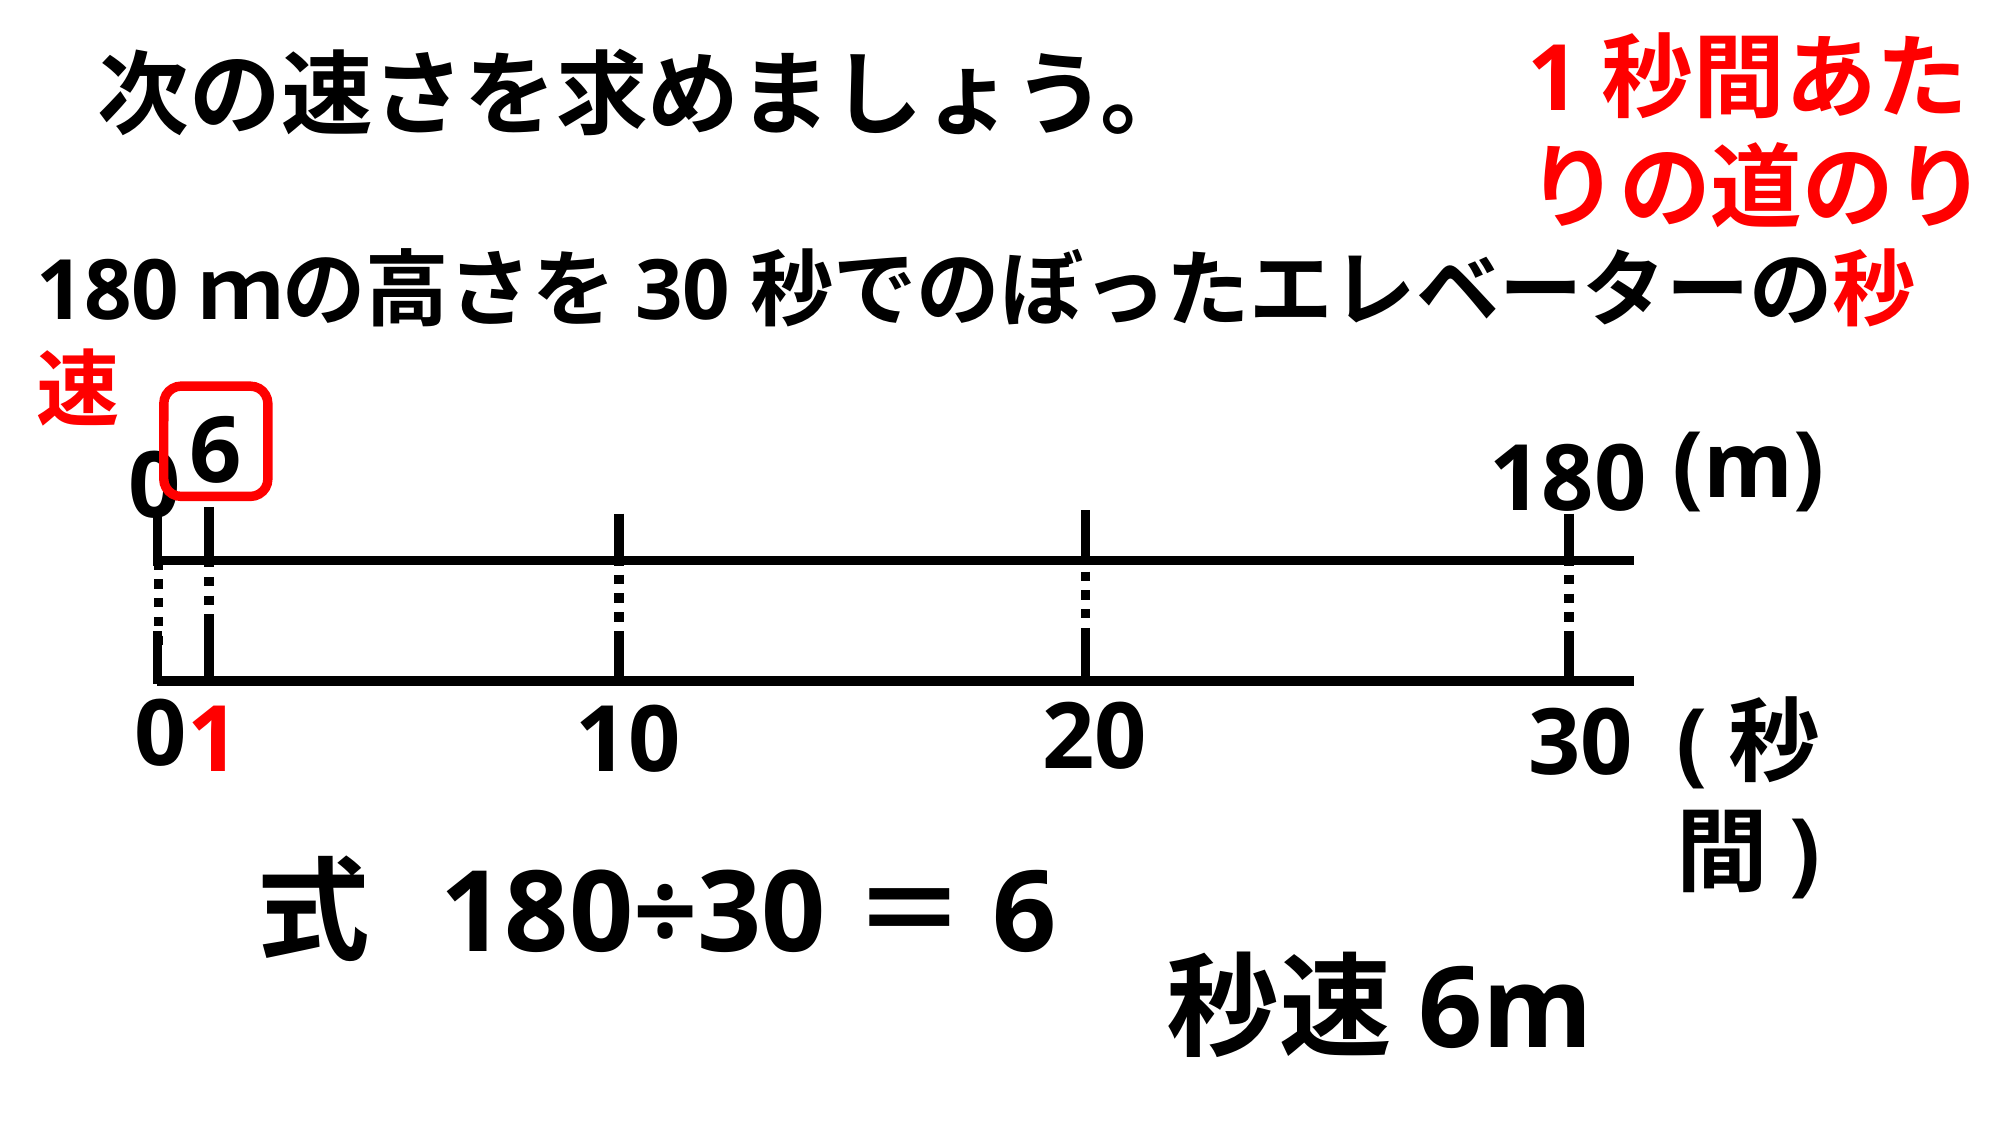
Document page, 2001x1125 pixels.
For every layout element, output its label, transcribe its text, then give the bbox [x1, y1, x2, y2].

text_box 20 [1086, 669, 1172, 680]
text_box 秒速6m [1151, 927, 1862, 1077]
text_box 10 [561, 672, 618, 680]
text_box 0 [114, 418, 204, 544]
text_box (m) [1657, 398, 1932, 524]
text_box 180 [1474, 411, 1766, 537]
text_box 0 [162, 666, 204, 676]
text_box 180÷30＝6 [425, 831, 1471, 982]
text_box 式 [243, 831, 391, 982]
text_box 次の速さを求めましょう。 [82, 28, 1226, 153]
text_box 20 [1027, 669, 1085, 680]
text_box 6 [174, 383, 274, 509]
text_box 1 [172, 672, 256, 680]
text_box 20 [1027, 681, 1172, 795]
text_box 1秒間あたりの道のり [1512, 11, 2000, 247]
text_box 0 [119, 666, 172, 791]
text_box 30 [1513, 675, 1658, 801]
text_box 10 [561, 681, 706, 798]
text_box (秒間) [1661, 675, 1977, 911]
text_box 1 [172, 681, 256, 798]
text_box 180ｍの高さを30秒でのぼったエレベーターの秒速 [21, 228, 1979, 444]
text_box 10 [619, 672, 706, 680]
text_box [162, 386, 174, 496]
